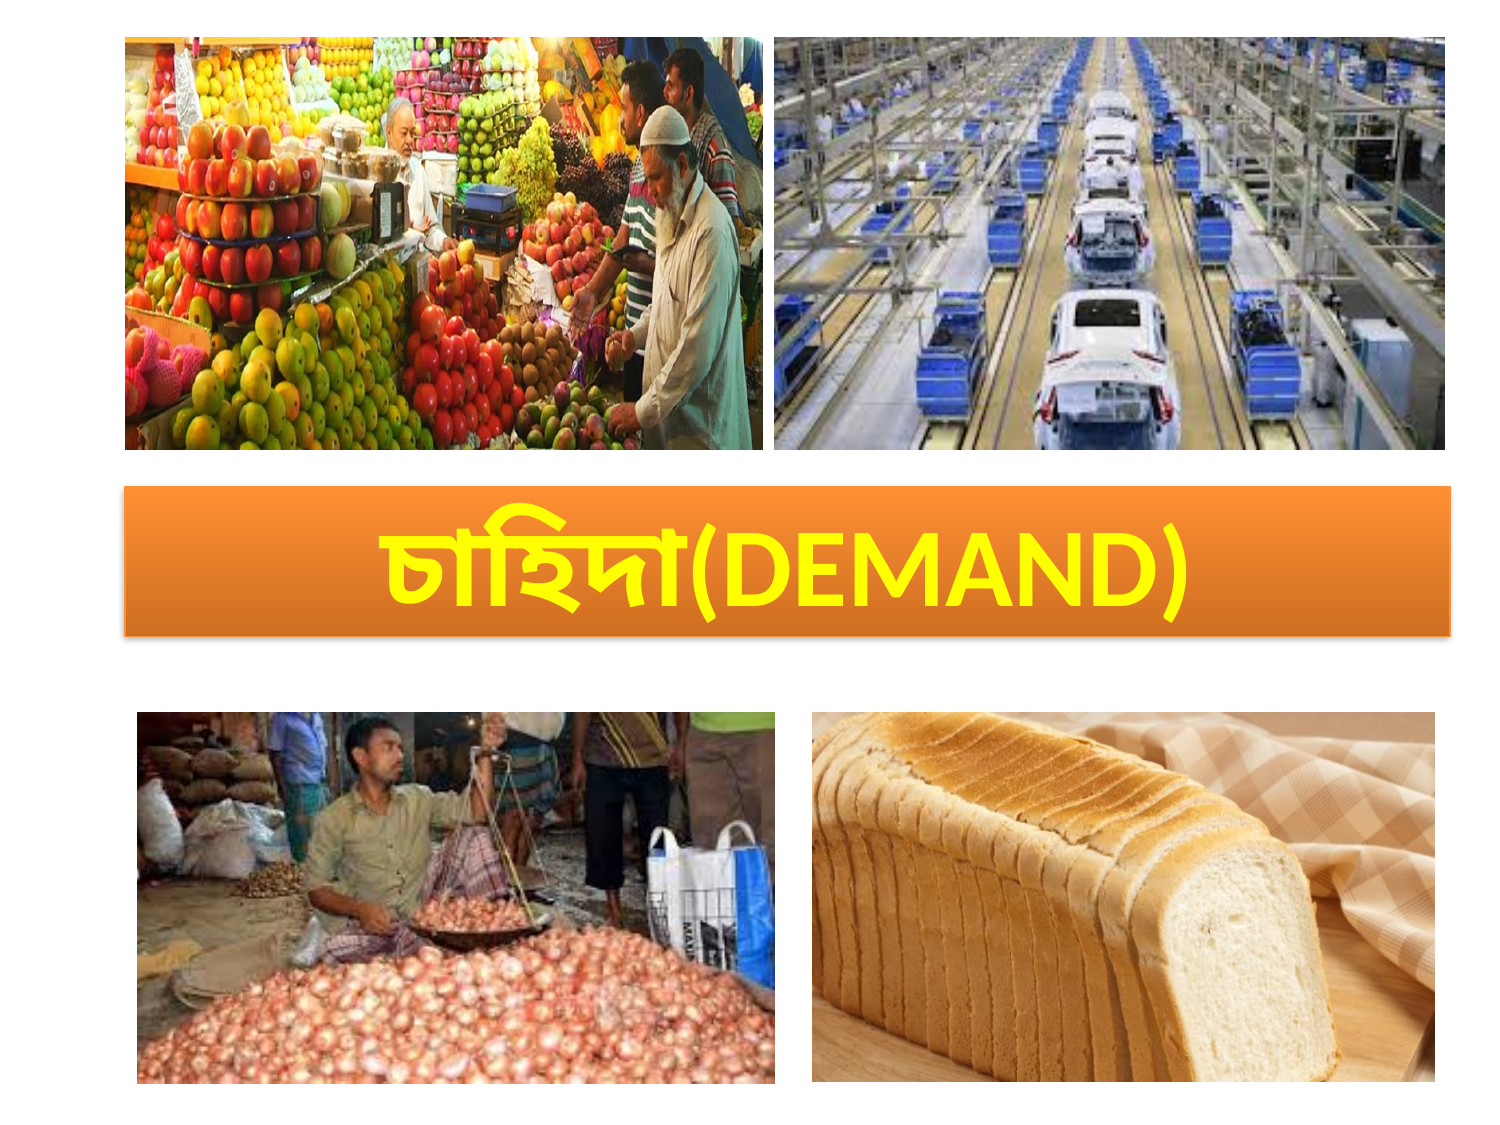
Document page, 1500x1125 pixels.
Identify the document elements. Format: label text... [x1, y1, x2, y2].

picture [774, 37, 1445, 451]
picture [137, 712, 776, 1084]
picture [124, 37, 763, 451]
picture [812, 712, 1435, 1082]
text_box চাহিদা(DEMAND) [124, 486, 1451, 637]
